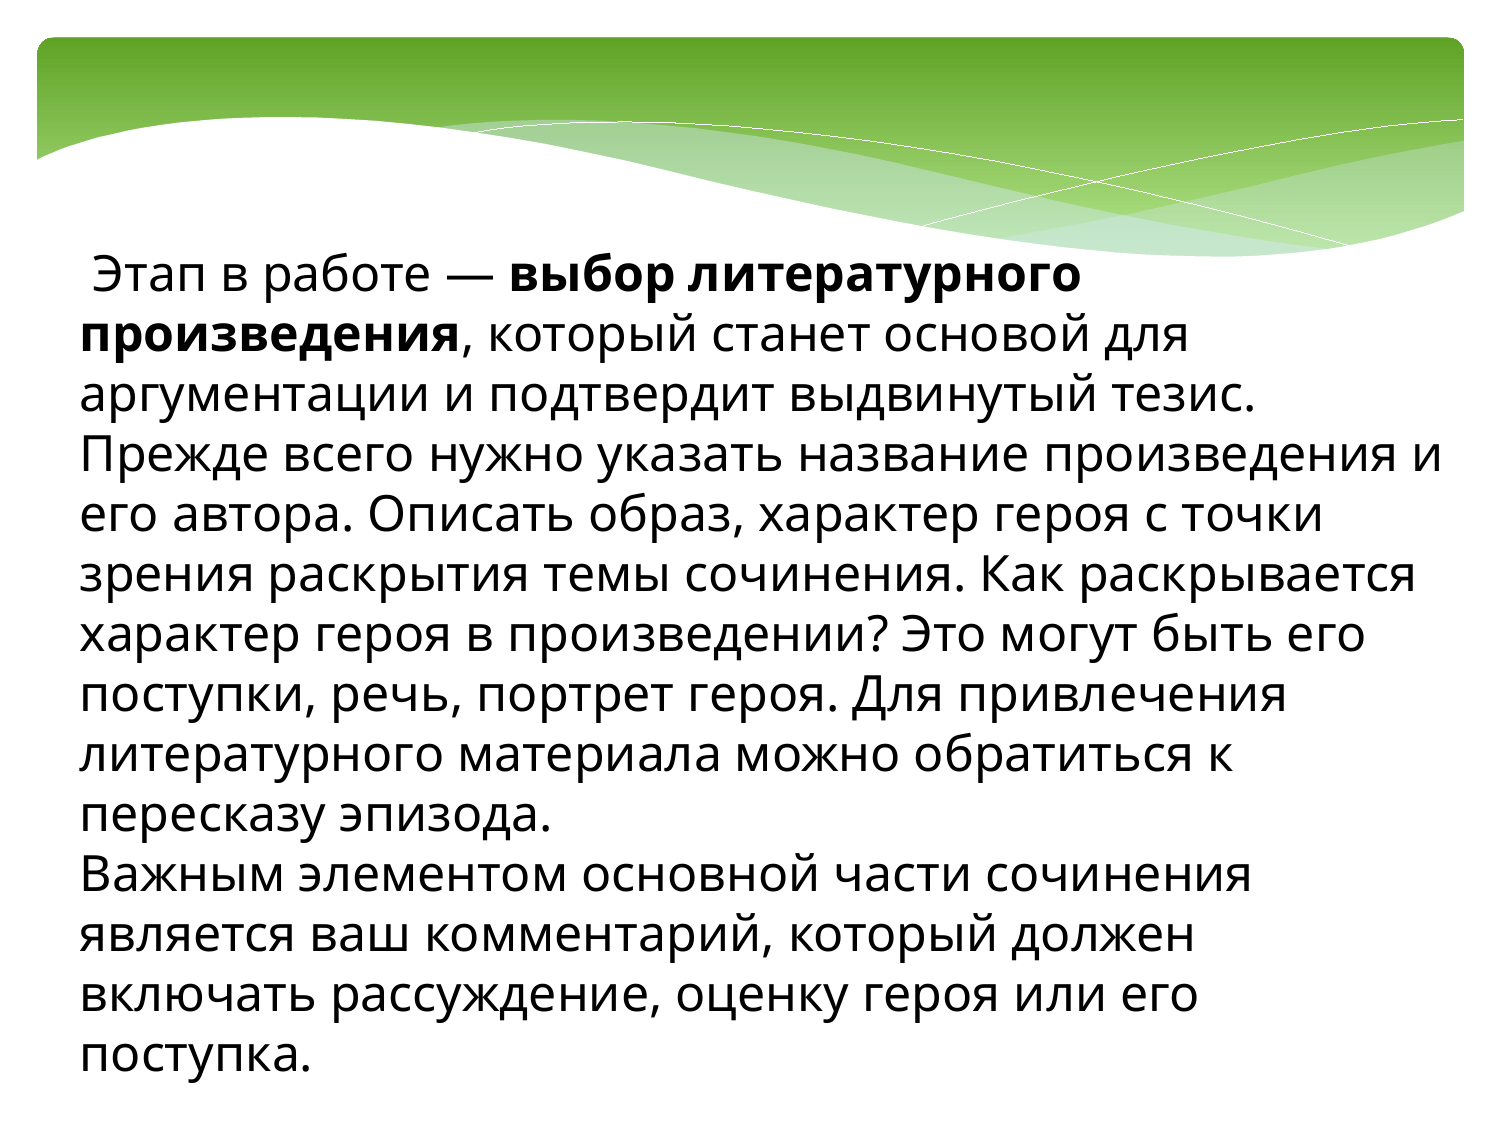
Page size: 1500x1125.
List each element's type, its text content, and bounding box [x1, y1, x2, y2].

text_box Этап в работе — выбор литературного произведения, который станет основой для аргументации и подтвердит выдвинутый тезис. Прежде всего нужно указать название произведения и его автора. Описать образ, характер героя с точки зрения раскрытия темы сочинения. Как раскрывается характер героя в произведении? Это могут быть его поступки, речь, портрет героя. Для привлечения литературного материала можно обратиться к пересказу эпизода. Важным элементом основной части сочинения является ваш комментарий, который должен включать рассуждение, оценку героя или его поступка. [64, 54, 1459, 1125]
